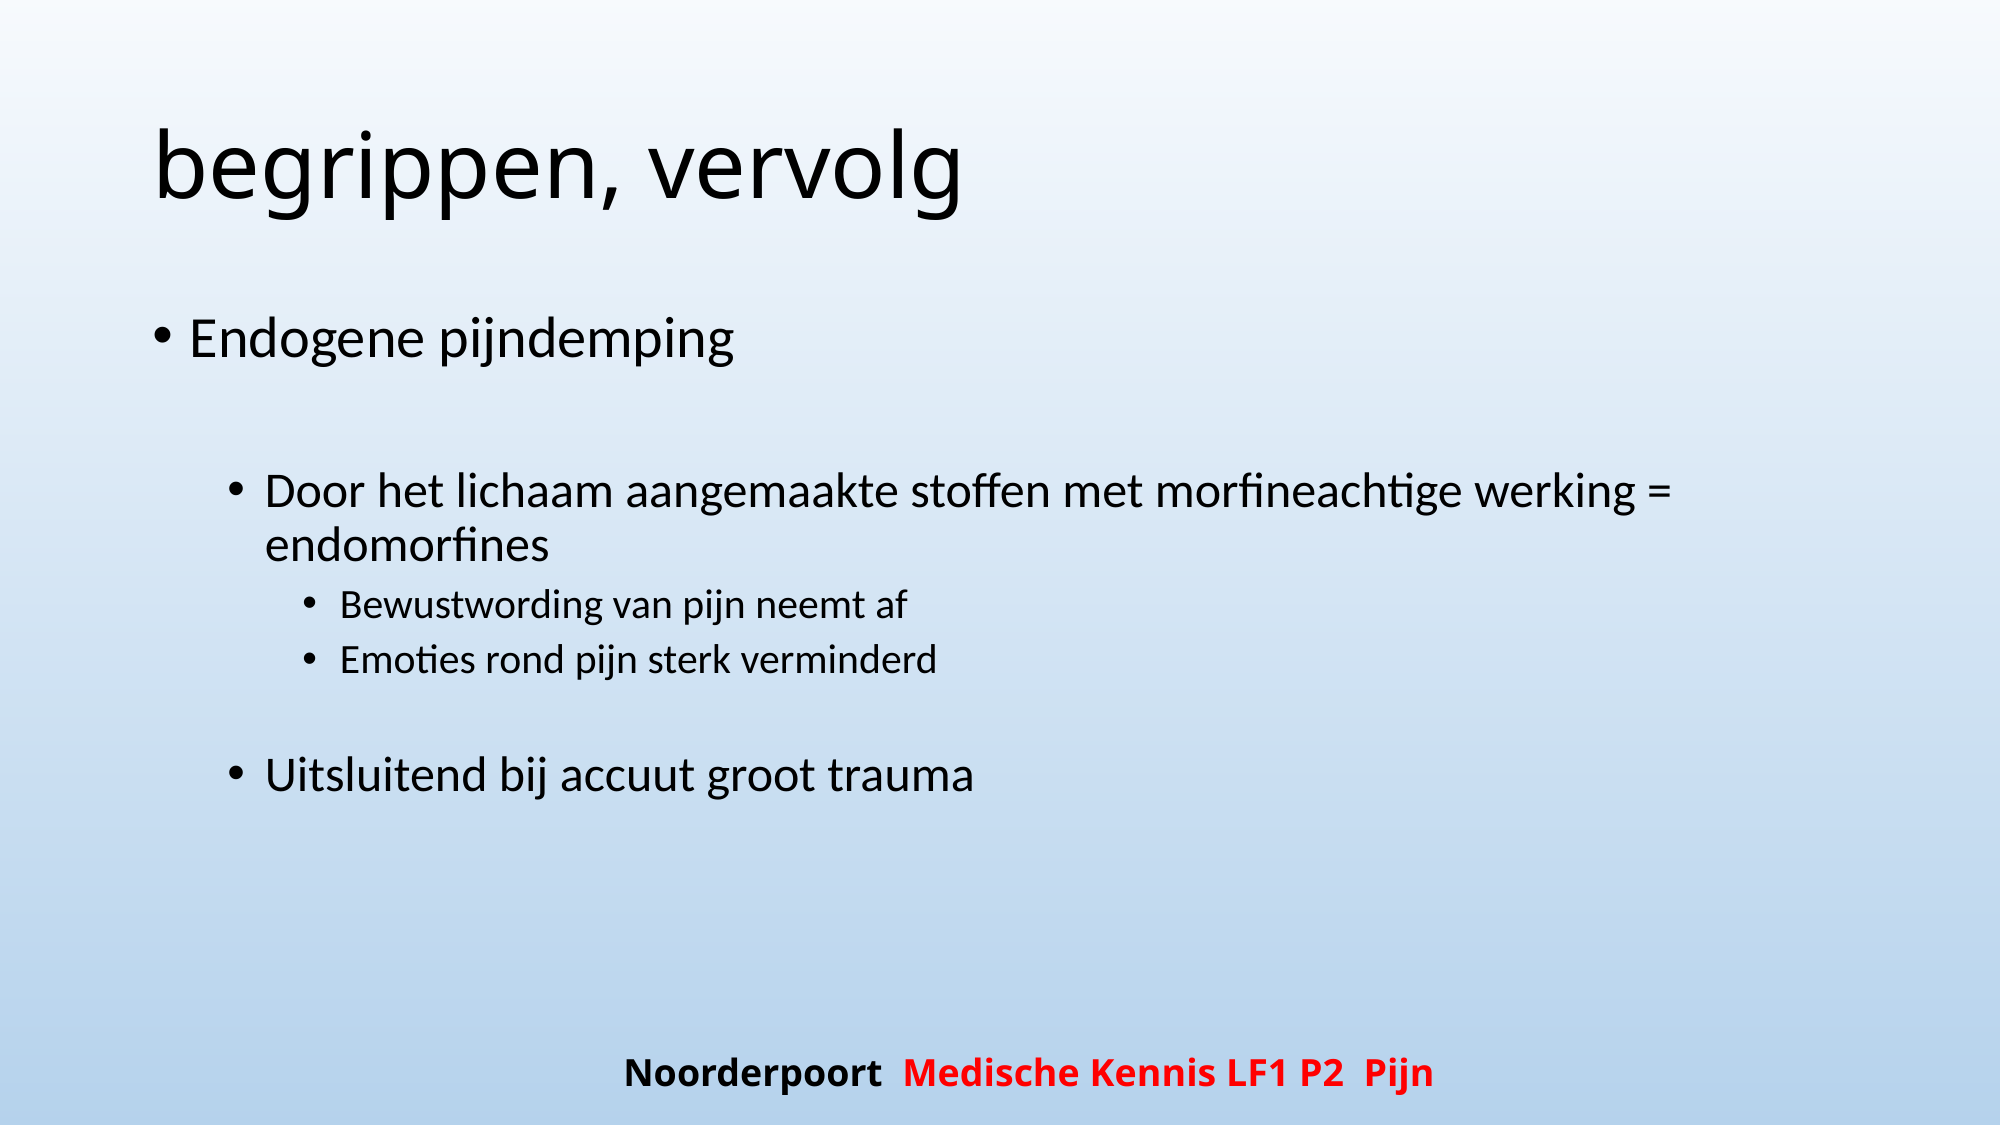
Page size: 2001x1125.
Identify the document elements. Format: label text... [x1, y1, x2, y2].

title begrippen, vervolg [137, 59, 1863, 278]
list Endogene pijndemping Door het lichaam aangemaakte stoffen met morfineachtige werking = endomorfines Bewustwording van pijn neemt af Emoties rond pijn sterk verminderd Uitsluitend bij accuut groot trauma [137, 299, 1863, 1014]
text_box Noorderpoort Medische Kennis LF1 P2 Pijn [608, 1041, 1451, 1102]
